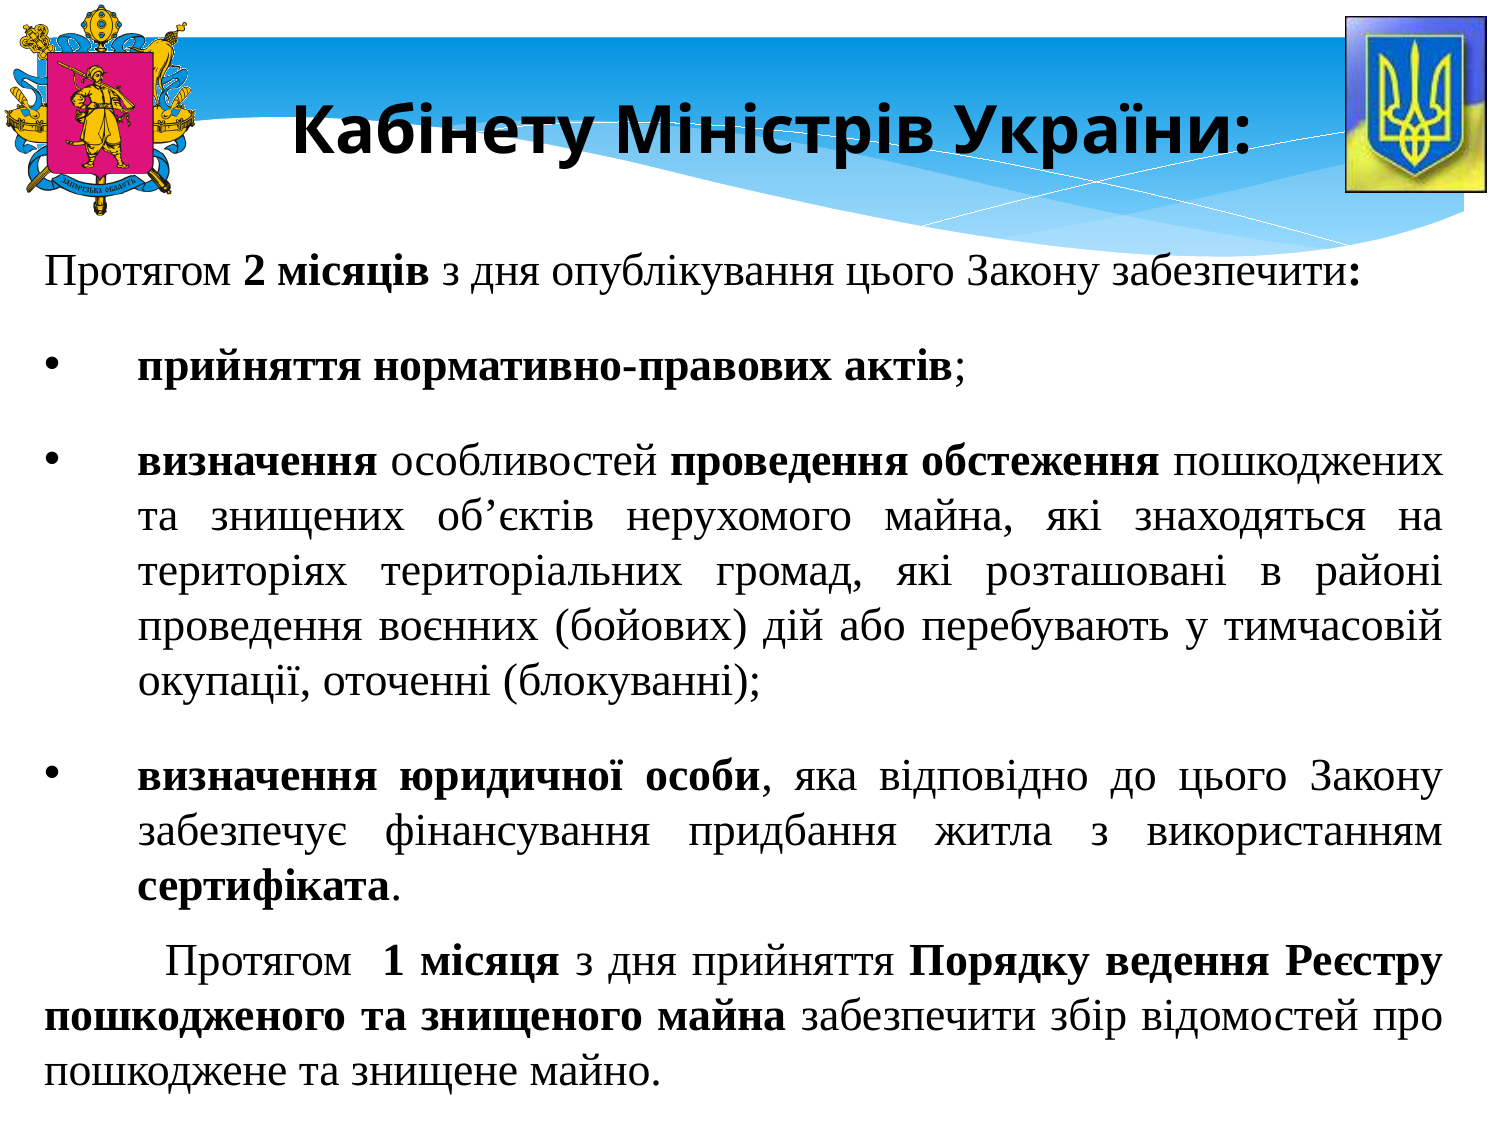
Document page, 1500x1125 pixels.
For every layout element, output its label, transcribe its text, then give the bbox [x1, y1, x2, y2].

picture [1345, 16, 1487, 193]
picture [4, 4, 196, 216]
text_box Протягом 2 місяців з дня опублікування цього Закону забезпечити: прийняття нормативно-правових актів; визначення особливостей проведення обстеження пошкоджених та знищених об’єктів нерухомого майна, які знаходяться на територіях територіальних громад, які розташовані в районі проведення воєнних (бойових) дій або перебувають у тимчасовій окупації, оточенні (блокуванні); визначення юридичної особи, яка відповідно до цього Закону забезпечує фінансування придбання житла з використанням сертифіката. Протягом 1 місяця з дня прийняття Порядку ведення Реєстру пошкодженого та знищеного майна забезпечити збір відомостей про пошкоджене та знищене майно. [29, 212, 1459, 1102]
text_box Кабінету Міністрів України: [258, 79, 1286, 175]
